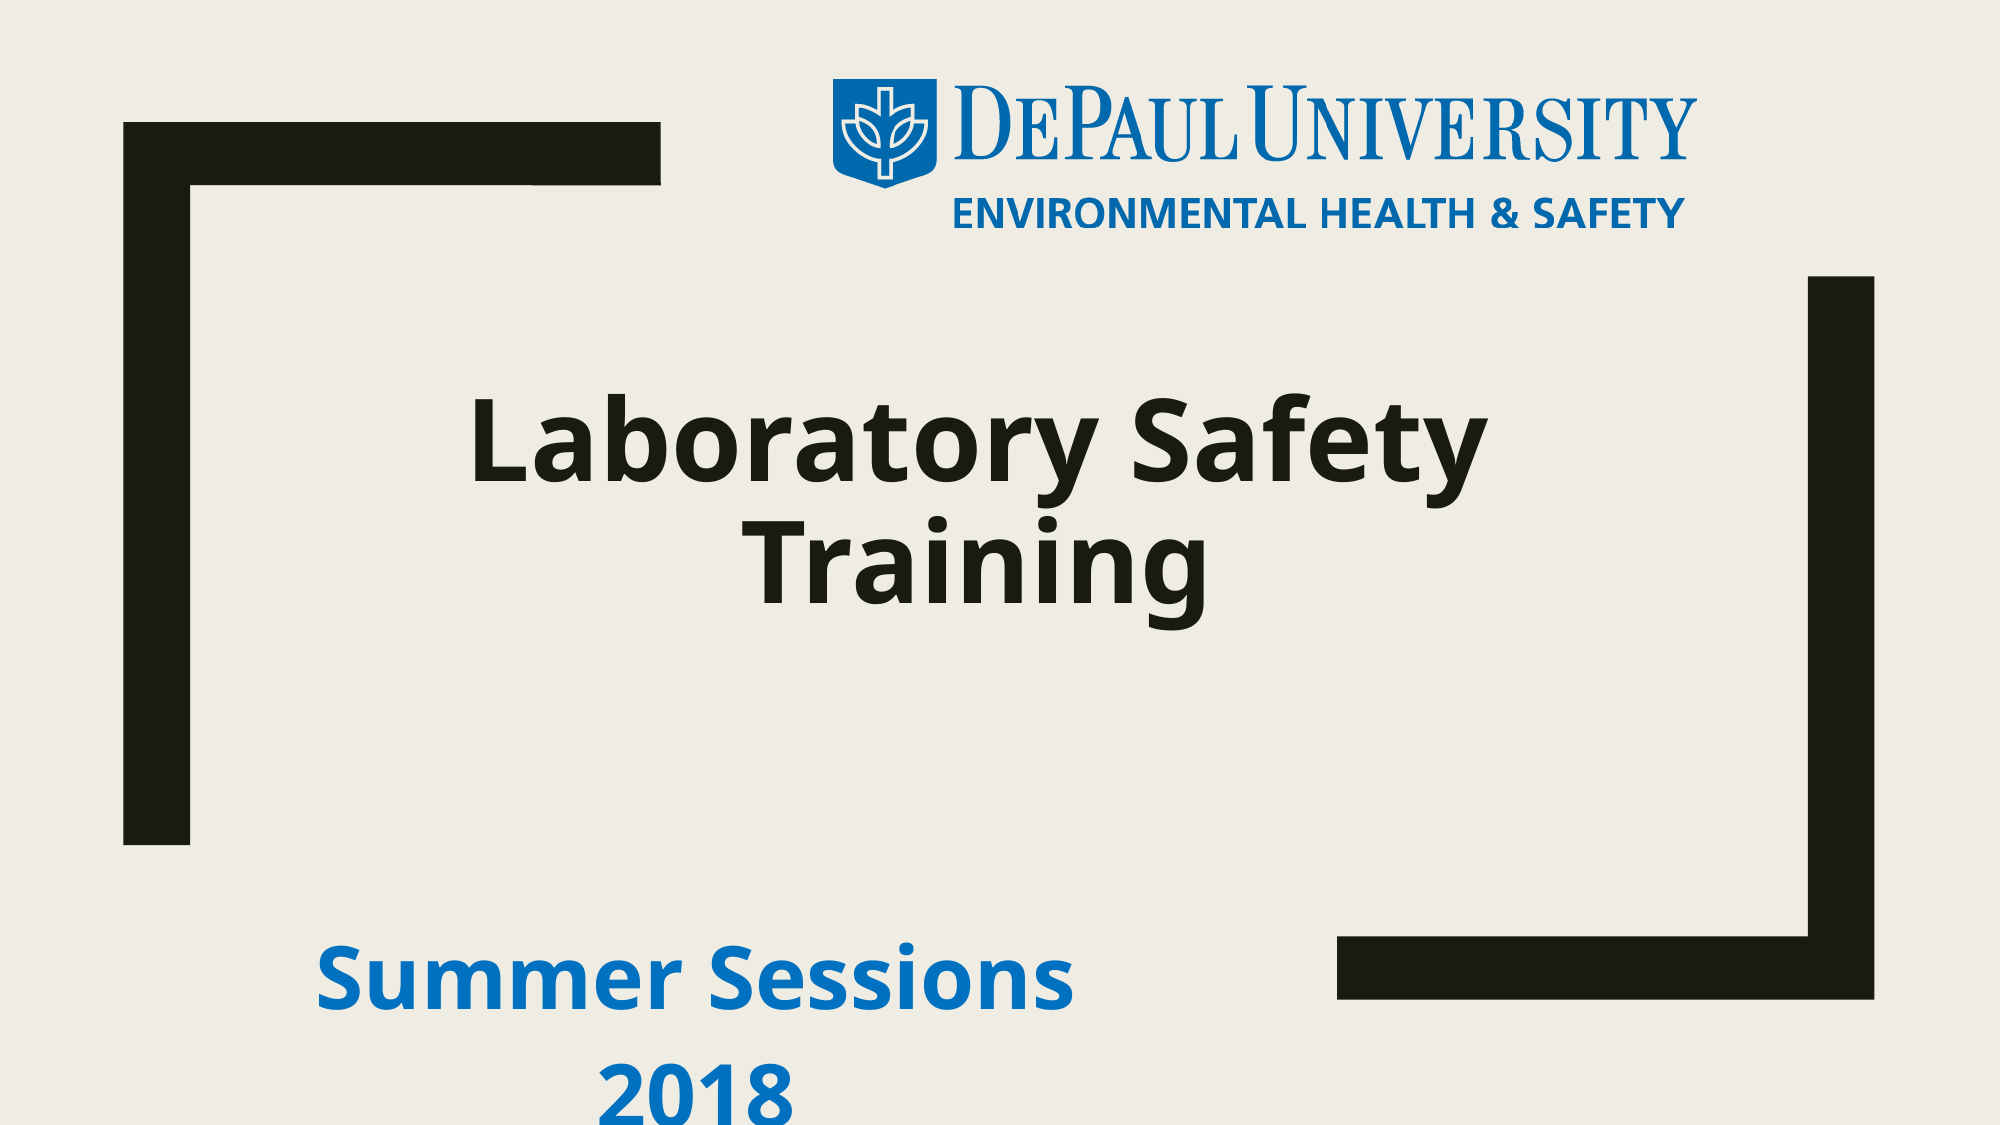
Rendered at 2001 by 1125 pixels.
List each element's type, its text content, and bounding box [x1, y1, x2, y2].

picture [833, 79, 1697, 228]
subtitle Summer Sessions 2018 [232, 901, 1160, 1034]
title Laboratory Safety Training [227, 348, 1728, 636]
